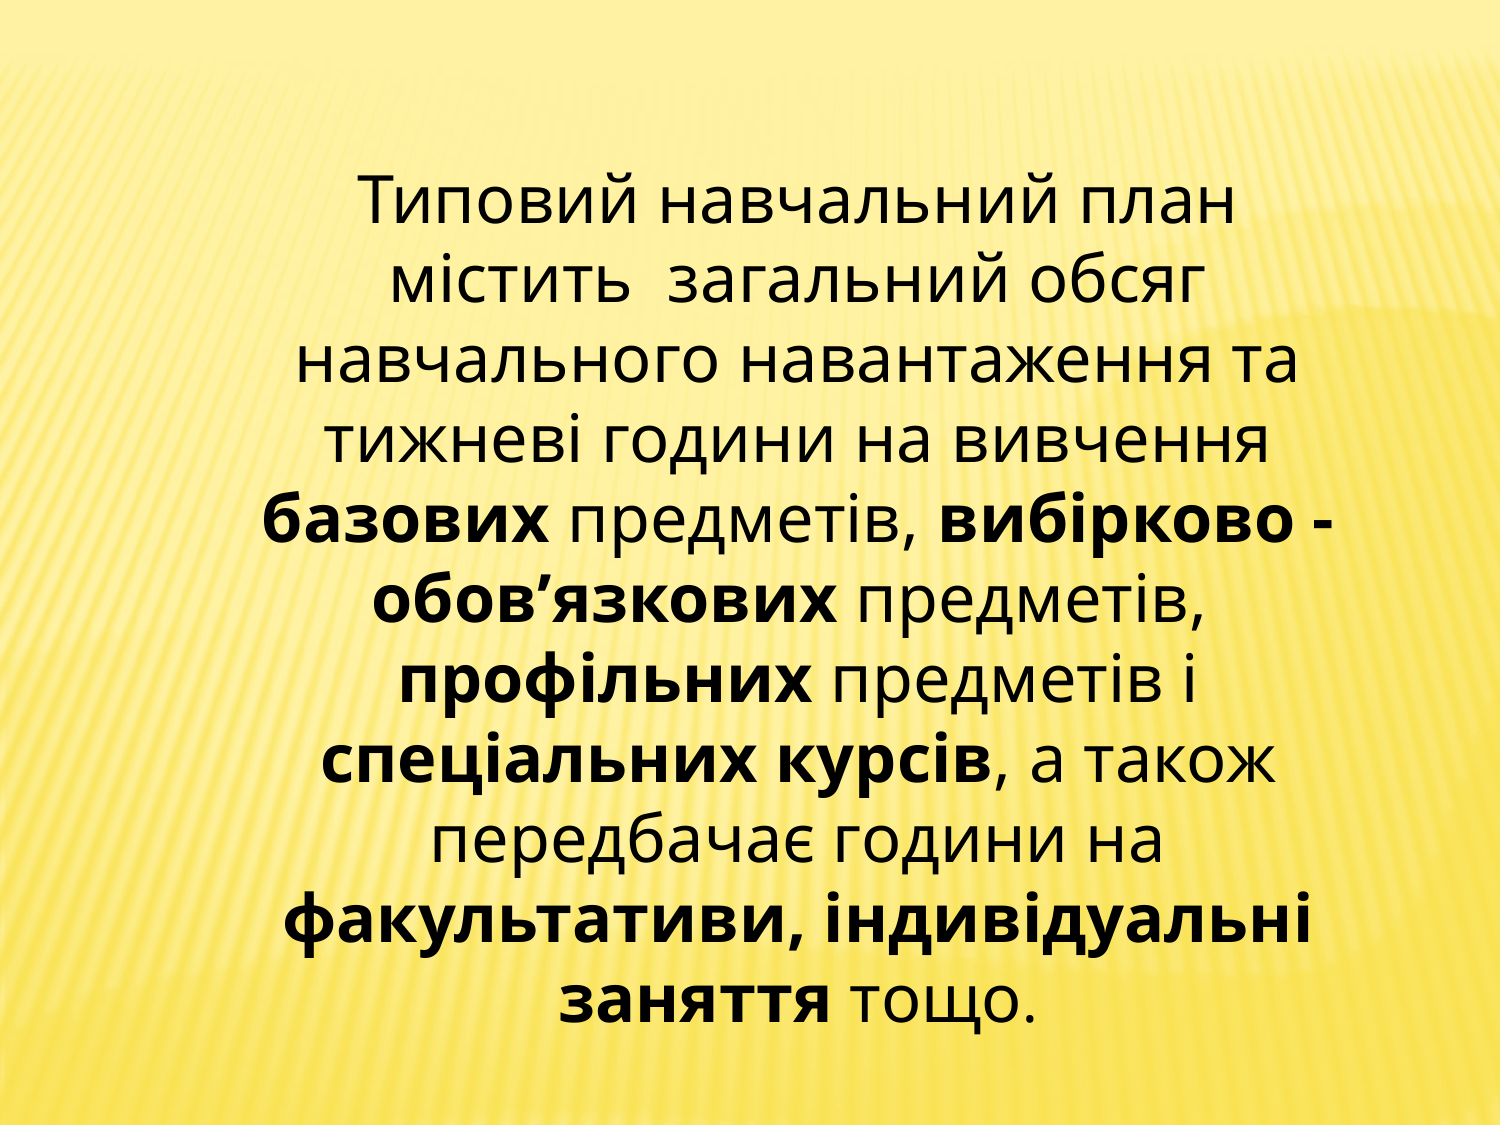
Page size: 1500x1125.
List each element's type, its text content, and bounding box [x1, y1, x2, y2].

text_box Типовий навчальний план містить загальний обсяг навчального навантаження та тижневі години на вивчення базових предметів, вибірково - обов’язкових предметів, профільних предметів і спеціальних курсів, а також передбачає години на факультативи, індивідуальні заняття тощо. [230, 148, 1367, 1044]
